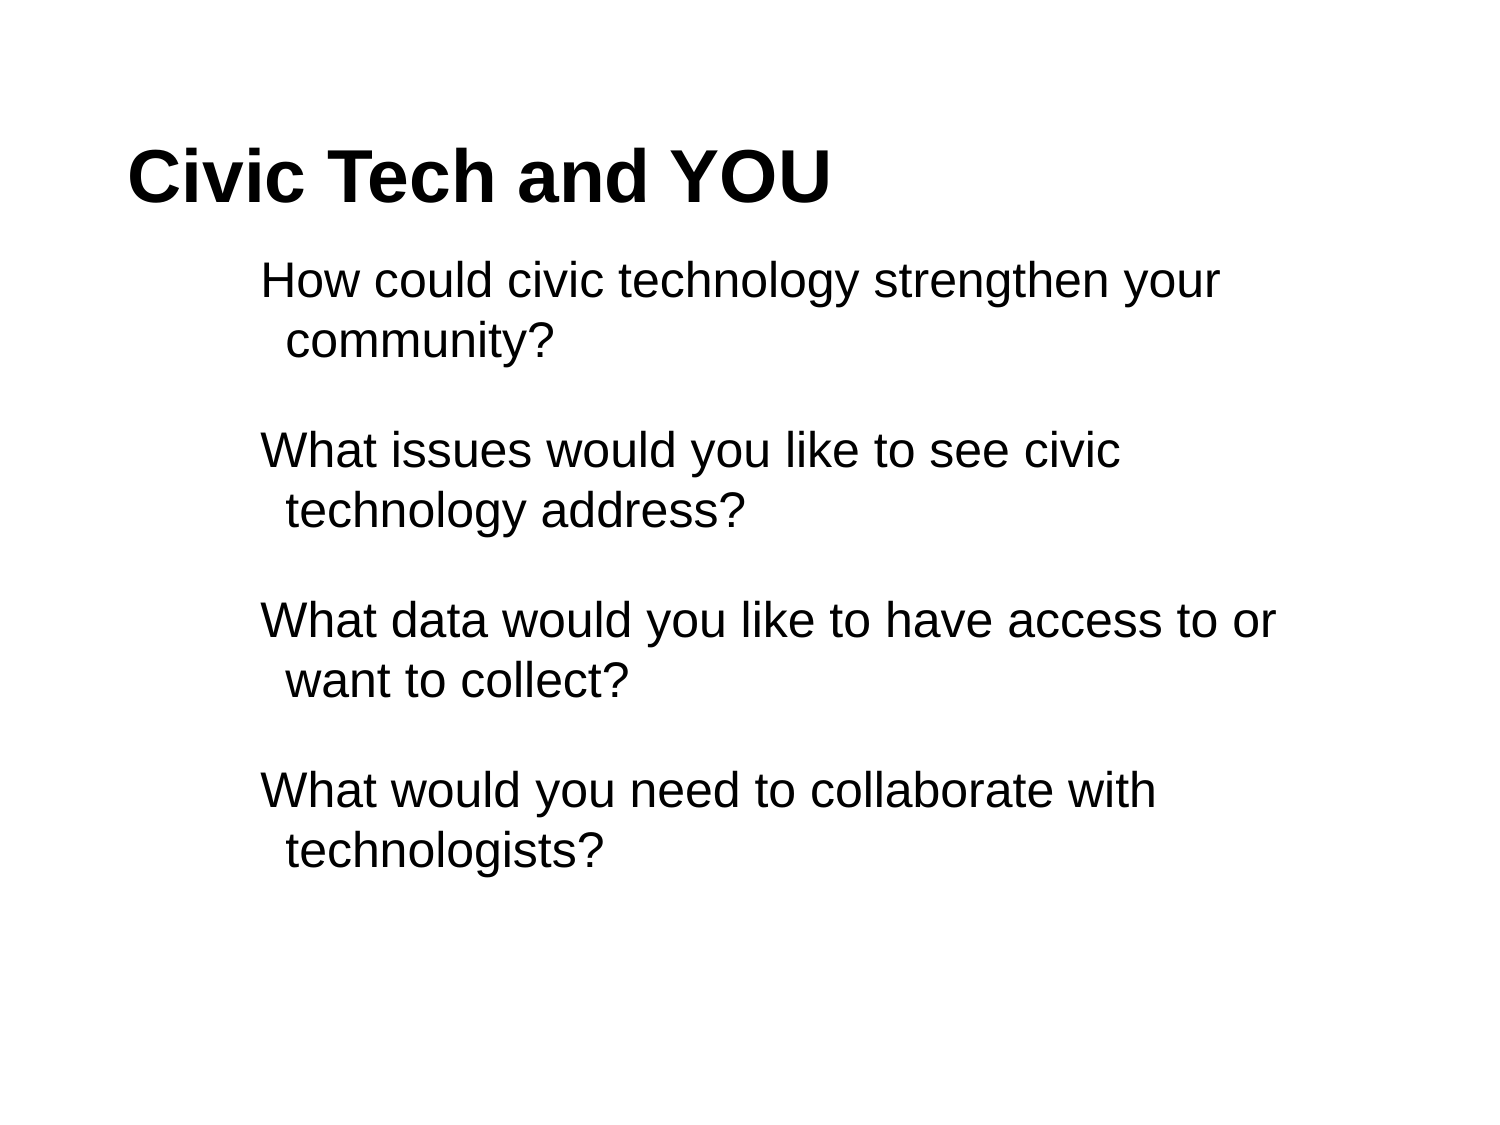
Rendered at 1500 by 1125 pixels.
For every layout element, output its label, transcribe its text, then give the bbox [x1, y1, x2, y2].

list How could civic technology strengthen your community? What issues would you like to see civic technology address? What data would you like to have access to or want to collect? What would you need to collaborate with technologists? [214, 232, 1295, 1048]
title Civic Tech and YOU [75, 45, 1425, 233]
